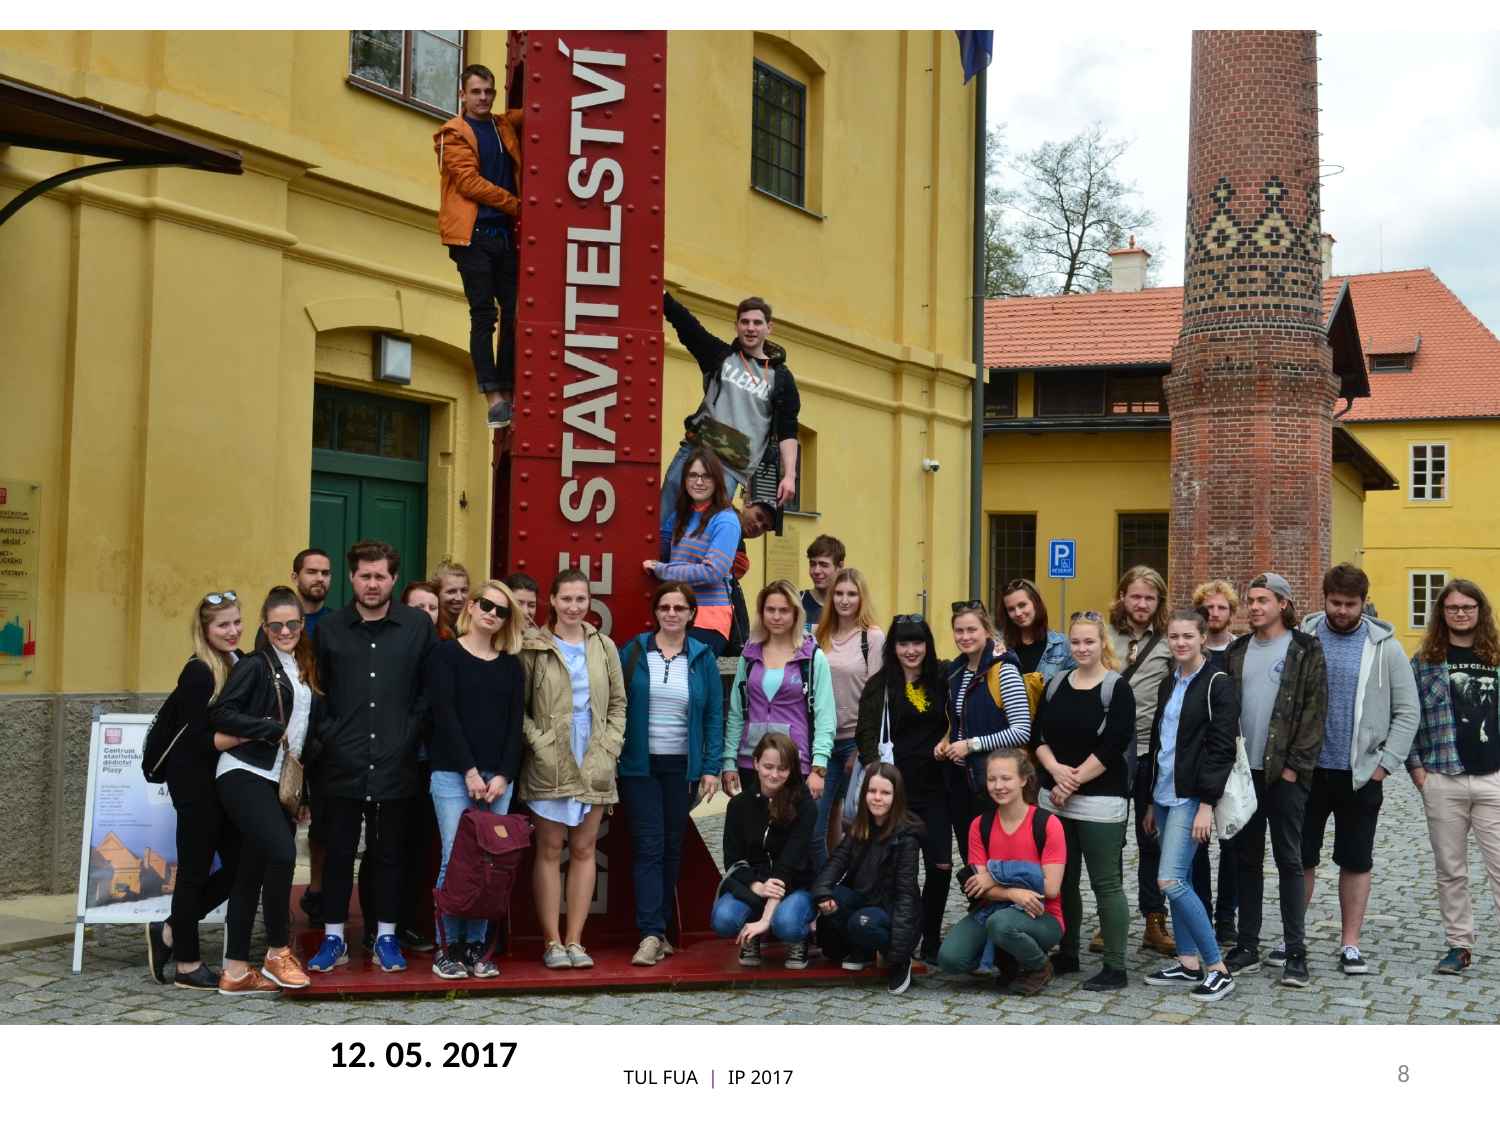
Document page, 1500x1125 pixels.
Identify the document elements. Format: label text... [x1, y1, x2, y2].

picture [0, 30, 1500, 1025]
slide_number 8 [1074, 1042, 1425, 1103]
text_box TUL FUA | IP 2017 [88, 1058, 1329, 1096]
text_box 12. 05. 2017 [314, 1033, 533, 1058]
